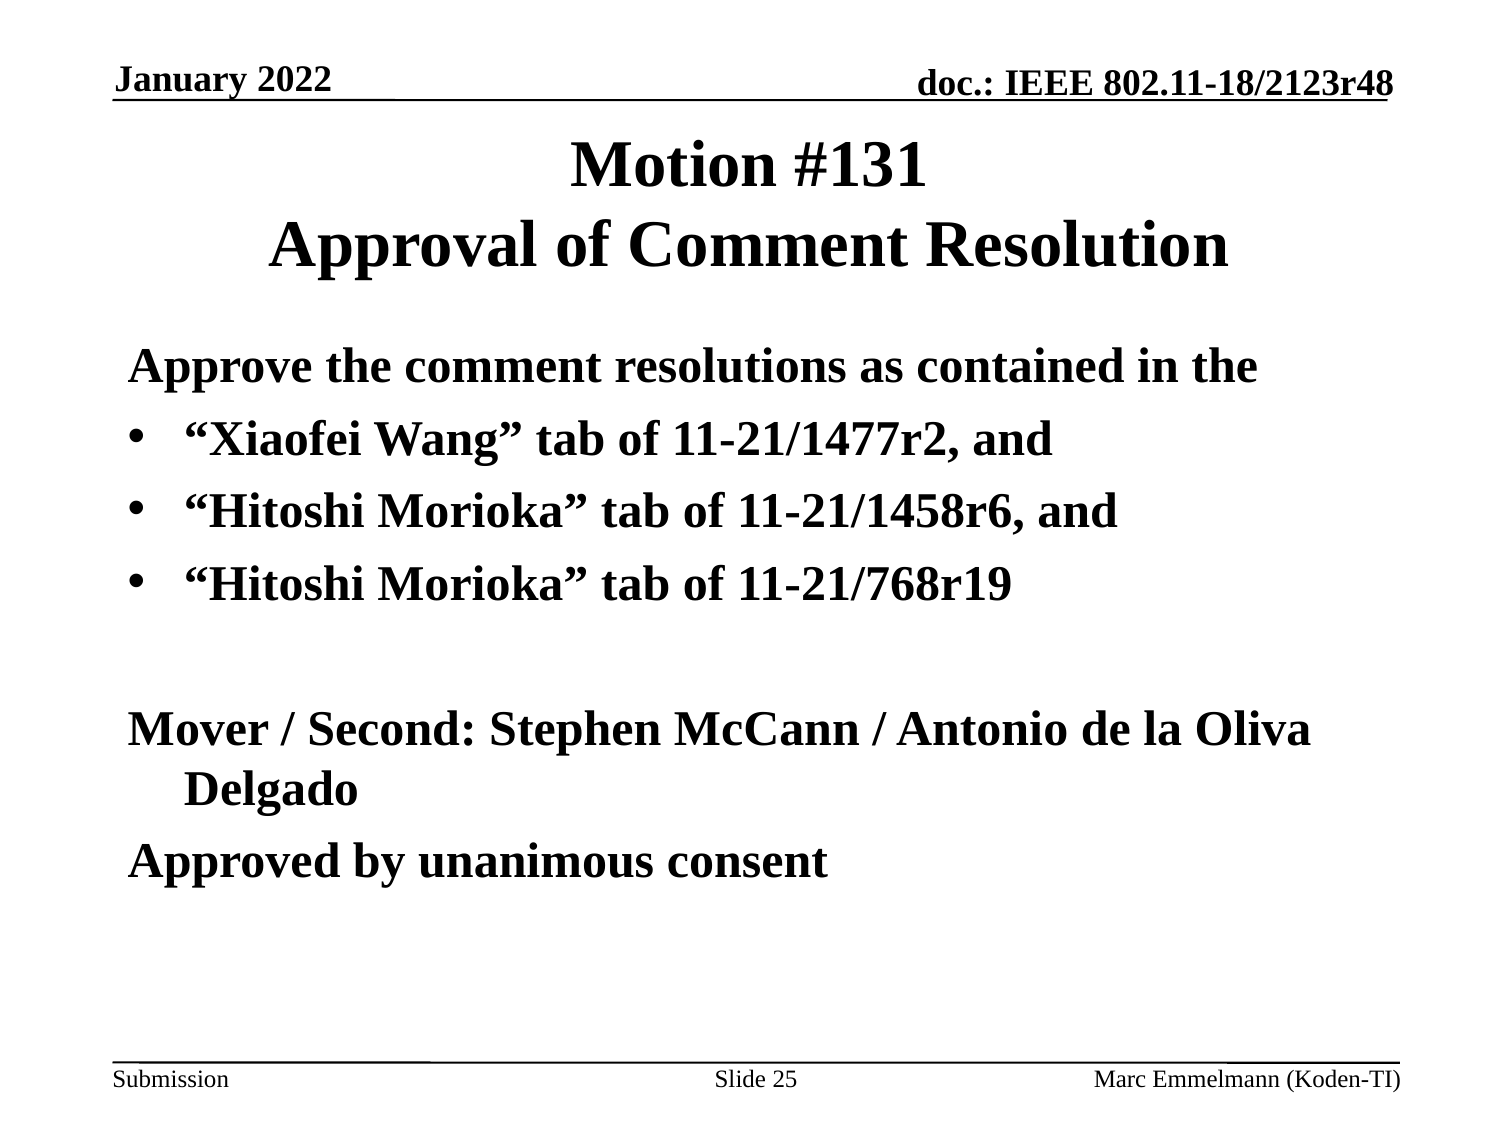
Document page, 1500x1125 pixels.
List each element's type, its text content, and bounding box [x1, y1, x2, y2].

footer Marc Emmelmann (Koden-TI) [878, 1061, 1402, 1093]
title Motion #131 Approval of Comment Resolution [112, 112, 1388, 288]
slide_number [114, 54, 423, 100]
slide_number Slide 25 [712, 1061, 800, 1123]
list Approve the comment resolutions as contained in the “Xiaofei Wang” tab of 11-21/1477r2, and “Hitoshi Morioka” tab of 11-21/1458r6, and “Hitoshi Morioka” tab of 11-21/768r19 Mover / Second: Stephen McCann / Antonio de la Oliva Delgado Approved by unanimous consent [112, 324, 1388, 1000]
